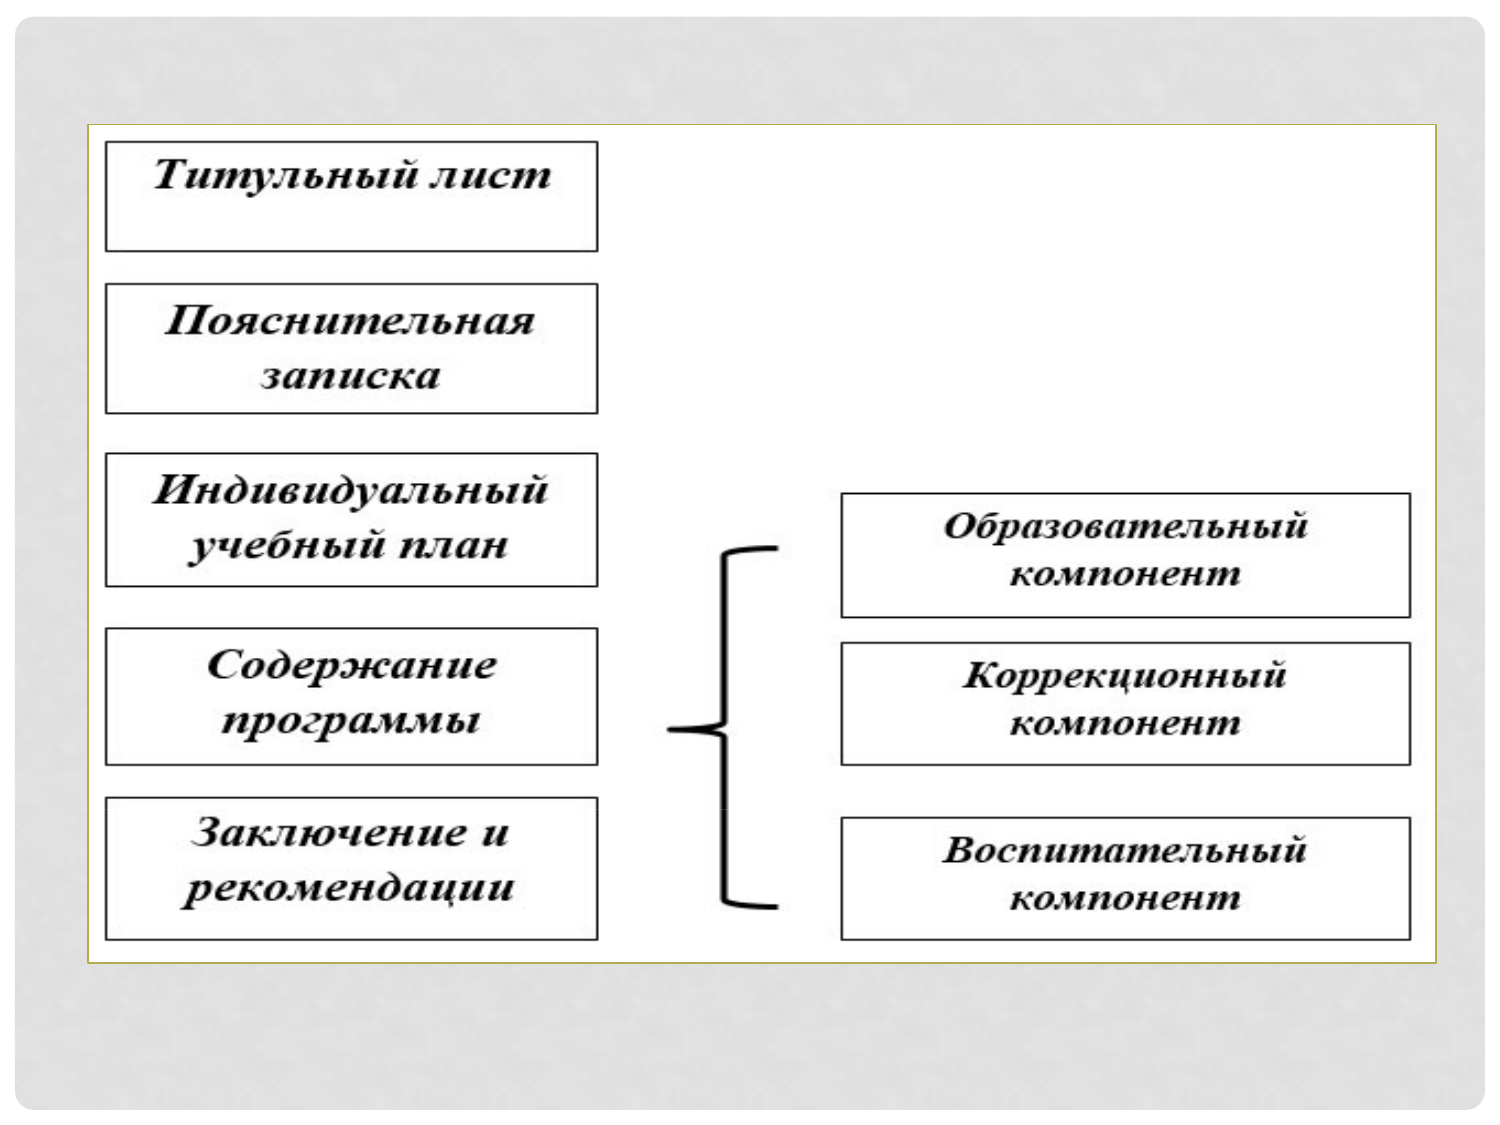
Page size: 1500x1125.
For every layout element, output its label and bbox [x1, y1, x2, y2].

picture [88, 125, 1436, 963]
